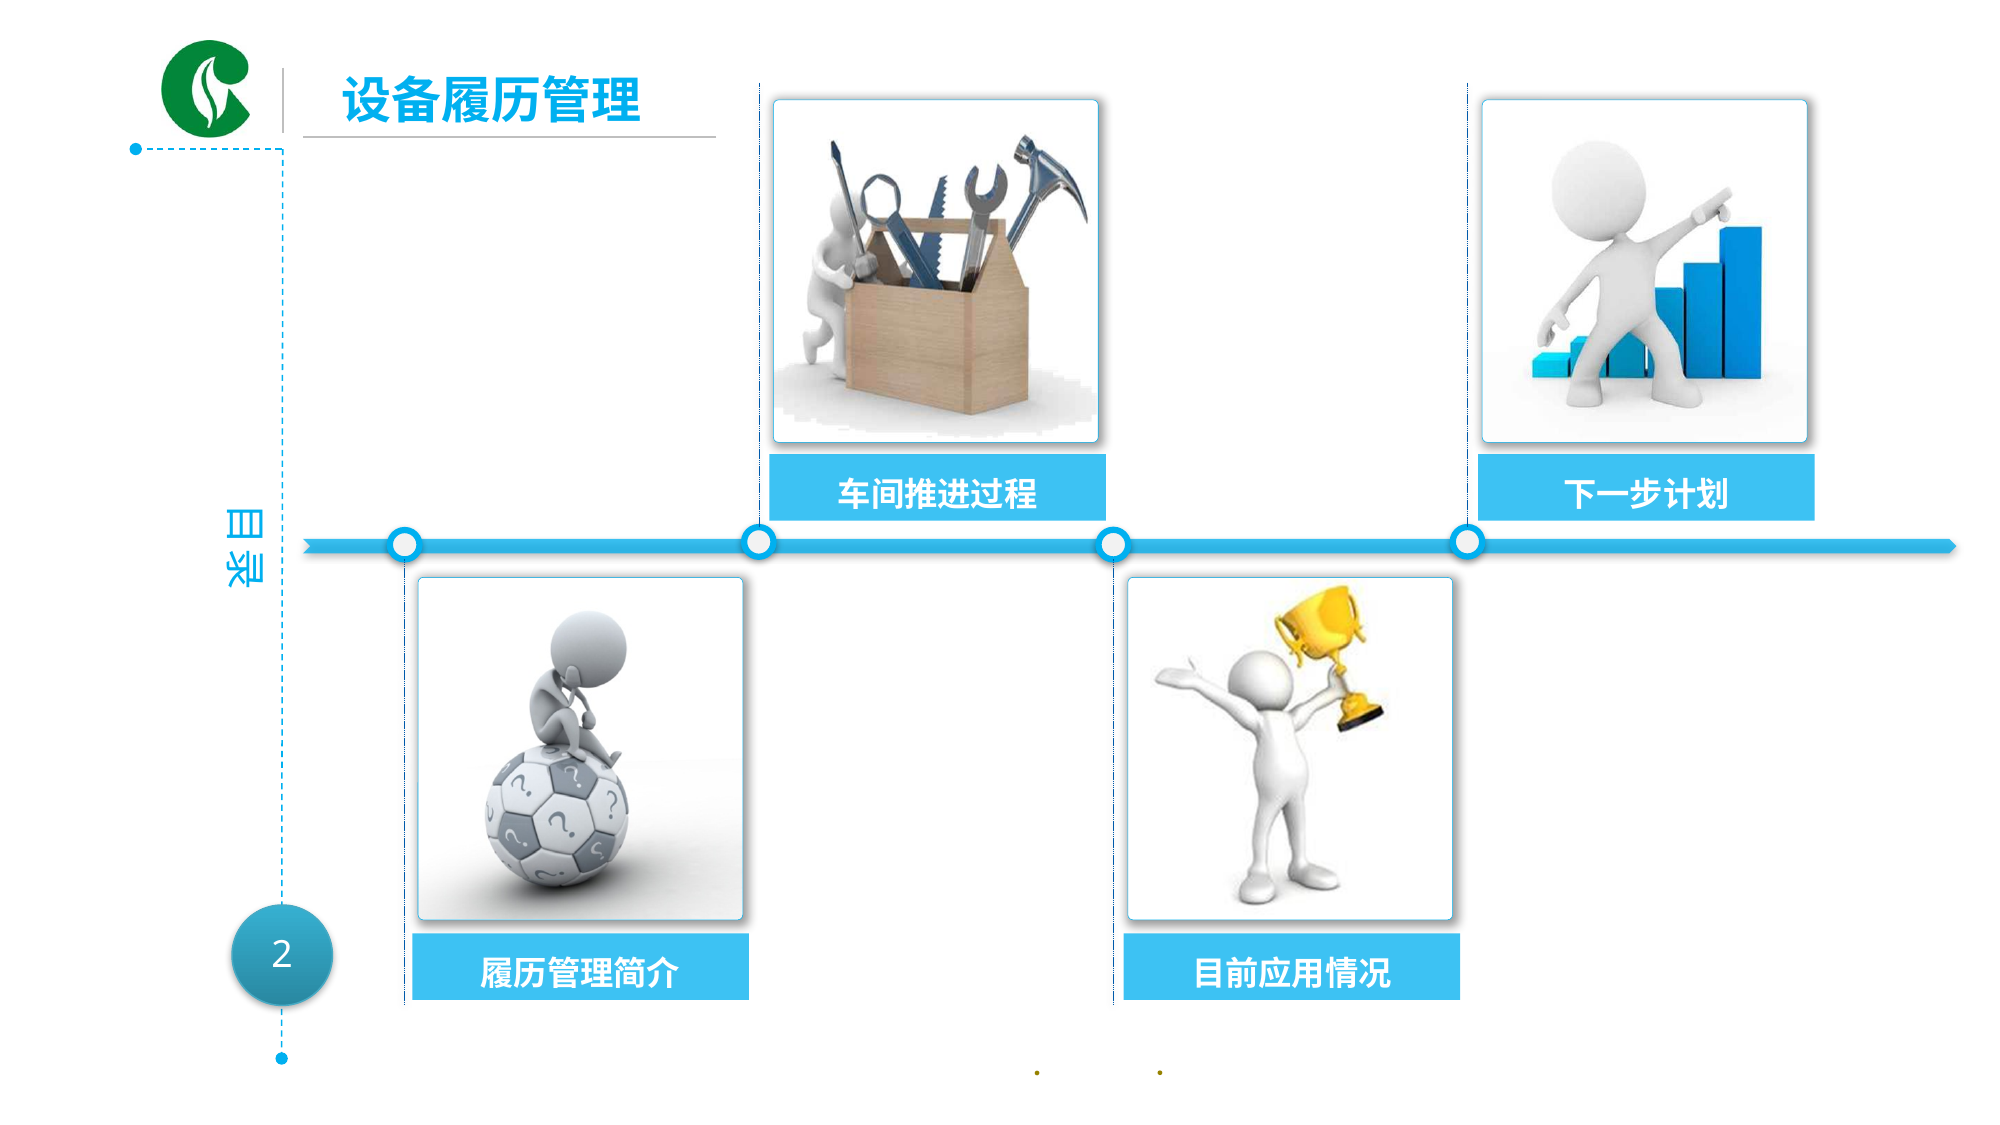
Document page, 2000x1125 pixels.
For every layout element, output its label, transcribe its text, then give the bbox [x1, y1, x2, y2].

text_box [1095, 526, 1132, 563]
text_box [1034, 1070, 1163, 1076]
text_box 车间推进过程 [769, 454, 1106, 521]
text_box 目录 [198, 180, 280, 914]
picture [417, 577, 744, 921]
picture [1127, 577, 1453, 921]
text_box [740, 524, 777, 560]
picture [161, 40, 250, 138]
text_box [779, 538, 1092, 555]
text_box [424, 538, 739, 555]
text_box 履历管理简介 [412, 933, 749, 1000]
text_box [1449, 524, 1486, 560]
text_box [302, 538, 384, 555]
text_box [1487, 538, 1957, 555]
picture [773, 99, 1099, 443]
text_box 目前应用情况 [1123, 933, 1461, 1000]
text_box 下一步计划 [1478, 454, 1815, 521]
text_box [386, 526, 423, 563]
text_box [1134, 538, 1447, 555]
picture [1481, 99, 1808, 443]
